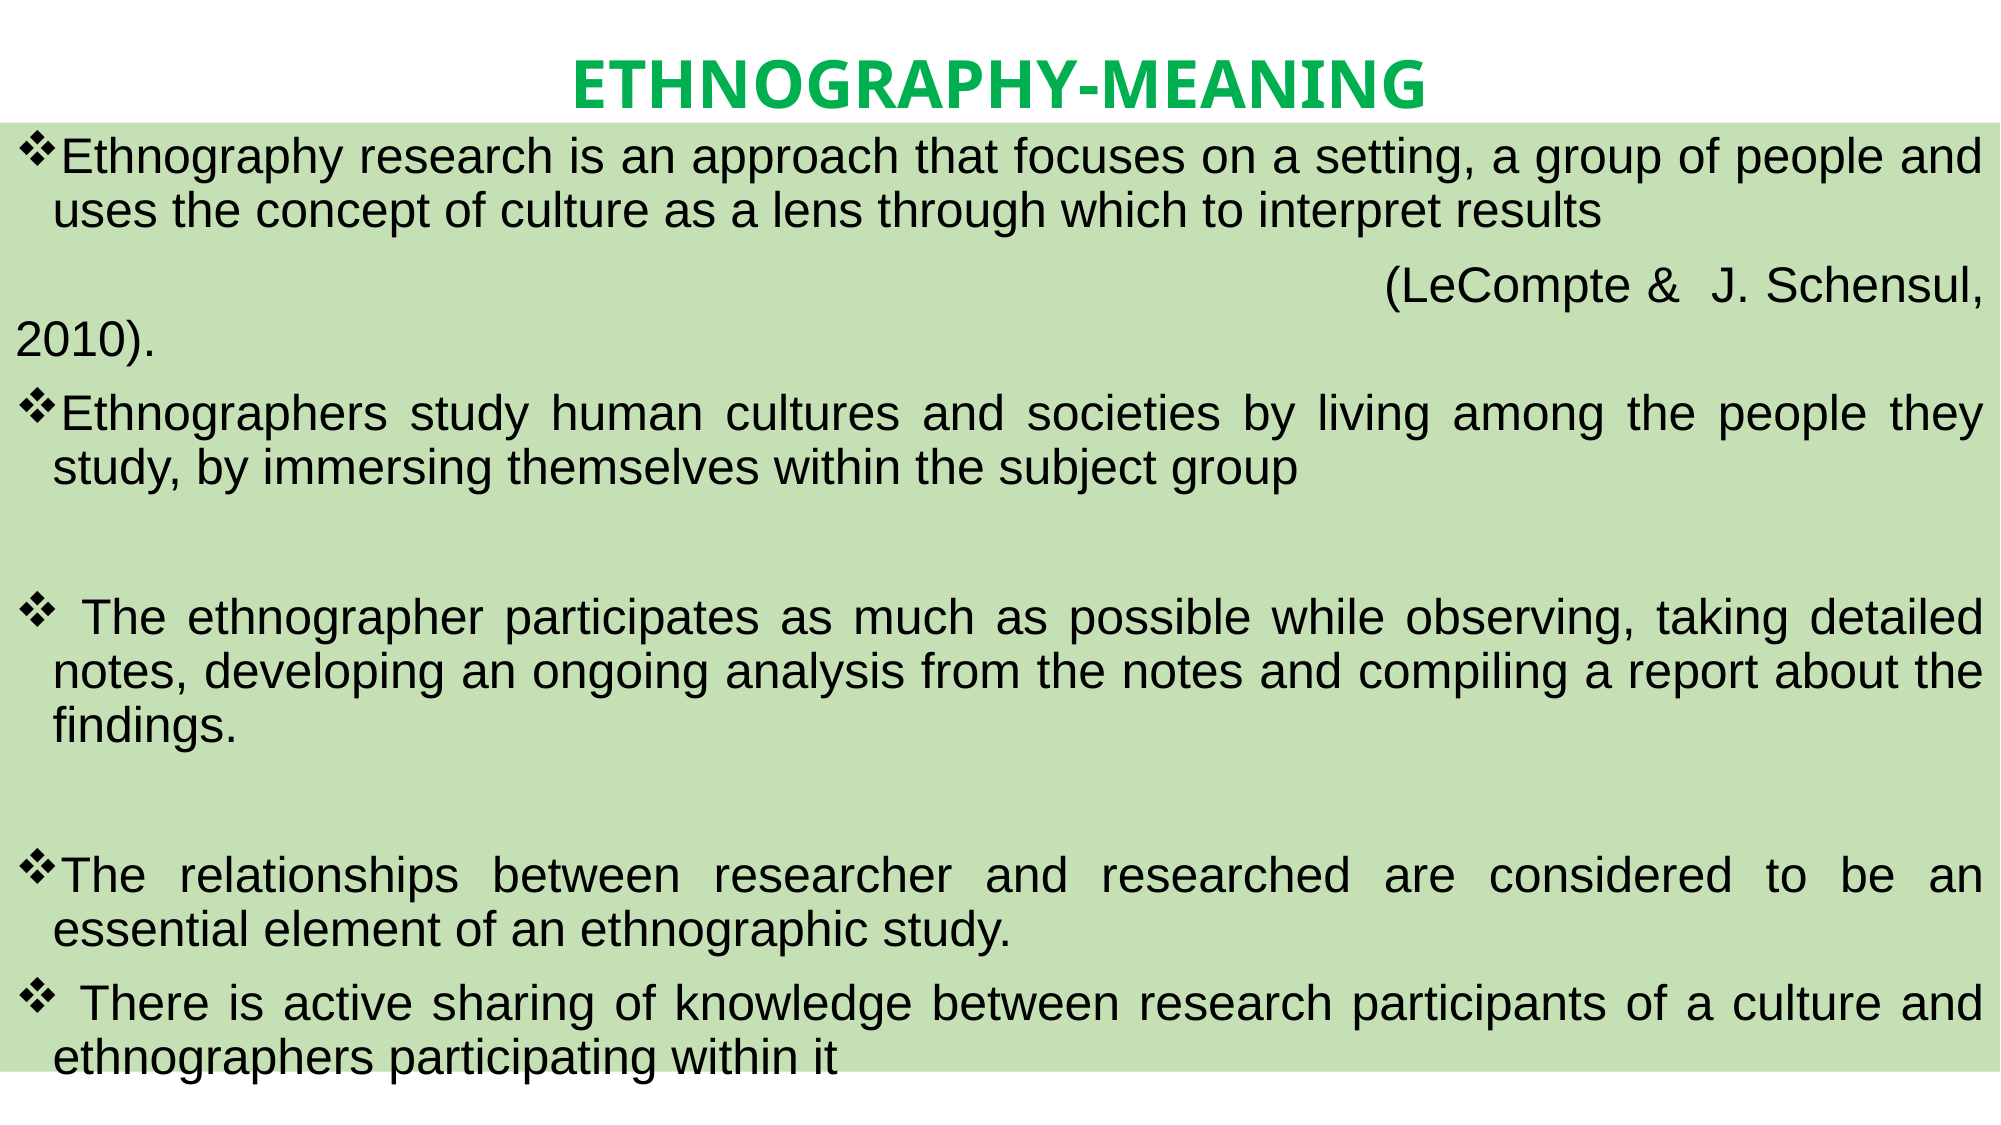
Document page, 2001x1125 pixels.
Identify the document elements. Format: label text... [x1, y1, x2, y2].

title ETHNOGRAPHY-MEANING [0, 0, 2000, 122]
list Ethnography research is an approach that focuses on a setting, a group of people and uses the concept of culture as a lens through which to interpret results (LeCompte & J. Schensul, 2010). Ethnographers study human cultures and societies by living among the people they study, by immersing themselves within the subject group The ethnographer participates as much as possible while observing, taking detailed notes, developing an ongoing analysis from the notes and compiling a report about the findings. The relationships between researcher and researched are considered to be an essential element of an ethnographic study. There is active sharing of knowledge between research participants of a culture and ethnographers participating within it [0, 122, 2000, 1072]
